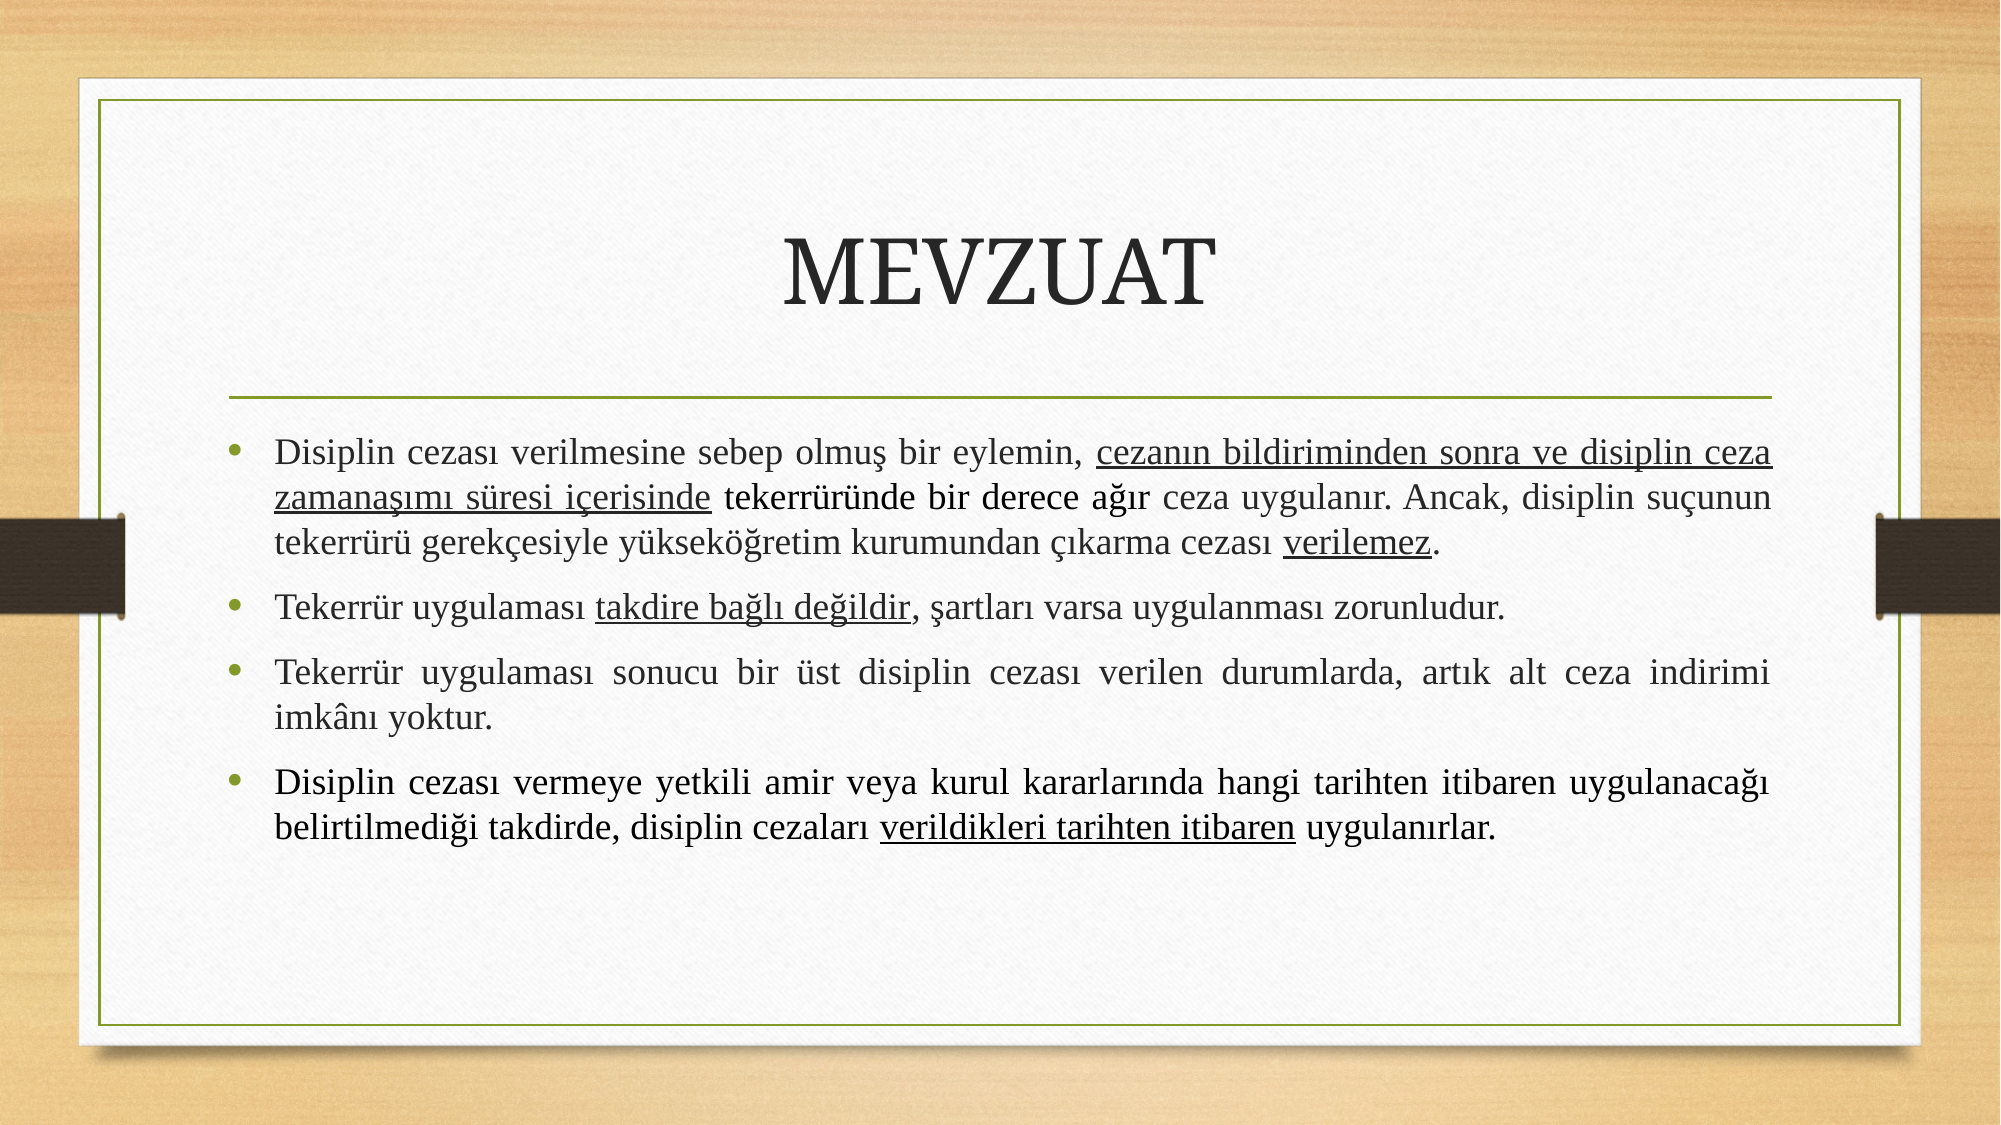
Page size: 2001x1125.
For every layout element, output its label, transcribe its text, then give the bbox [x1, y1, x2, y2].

picture [0, 0, 2001, 1125]
list Disiplin cezası verilmesine sebep olmuş bir eylemin, cezanın bildiriminden sonra ve disiplin ceza zamanaşımı süresi içerisinde tekerrüründe bir derece ağır ceza uygulanır. Ancak, disiplin suçunun tekerrürü gerekçesiyle yükseköğretim kurumundan çıkarma cezası verilemez. Tekerrür uygulaması takdire bağlı değildir, şartları varsa uygulanması zorunludur. Tekerrür uygulaması sonucu bir üst disiplin cezası verilen durumlarda, artık alt ceza indirimi imkânı yoktur. Disiplin cezası vermeye yetkili amir veya kurul kararlarında hangi tarihten itibaren uygulanacağı belirtilmediği takdirde, disiplin cezaları verildikleri tarihten itibaren uygulanırlar. [212, 419, 1788, 964]
title MEVZUAT [212, 161, 1788, 375]
